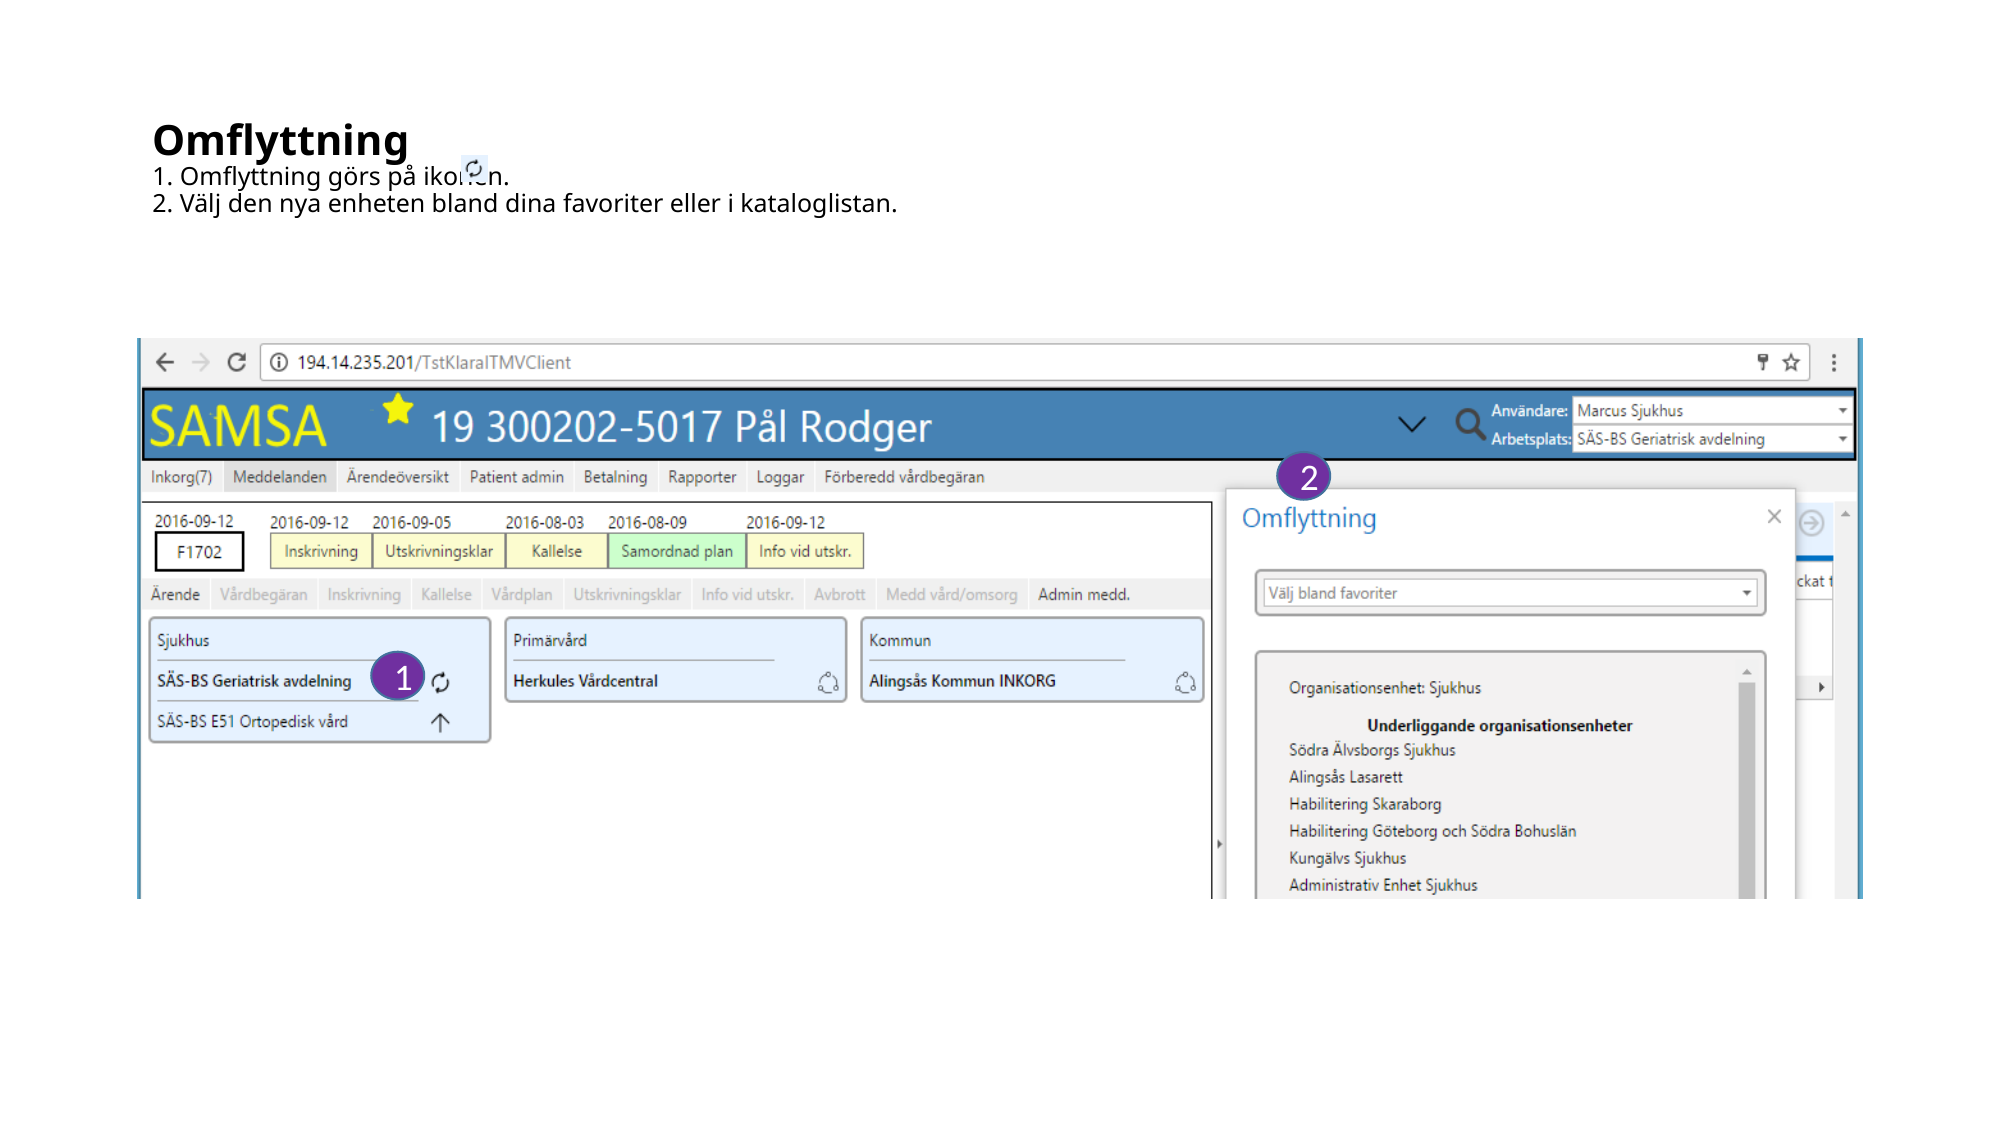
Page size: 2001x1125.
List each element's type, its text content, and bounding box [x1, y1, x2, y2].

title Omflyttning 1. Omflyttning görs på ikonen. 2. Välj den nya enheten bland dina favoriter eller i kataloglistan. [137, 59, 1863, 278]
picture [461, 155, 488, 183]
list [137, 338, 1863, 899]
